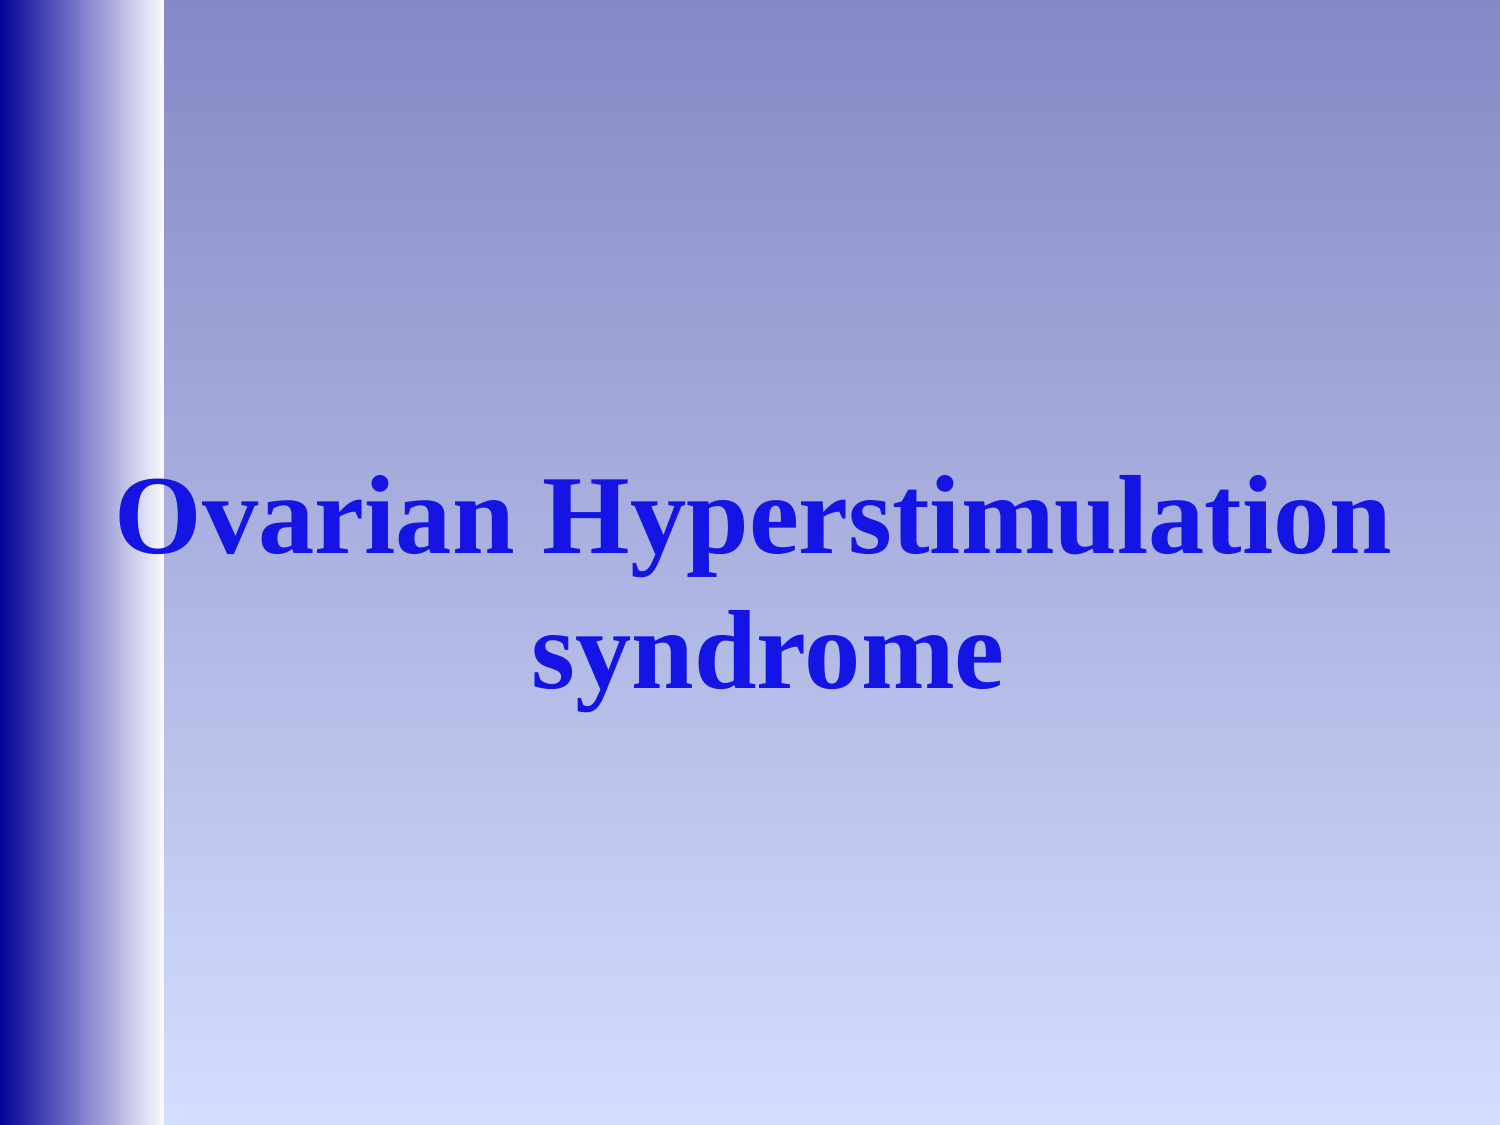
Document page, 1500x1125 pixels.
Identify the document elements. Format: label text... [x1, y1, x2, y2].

text_box Ovarian Hyperstimulation syndrome [99, 433, 1437, 719]
text_box [0, 0, 164, 1125]
